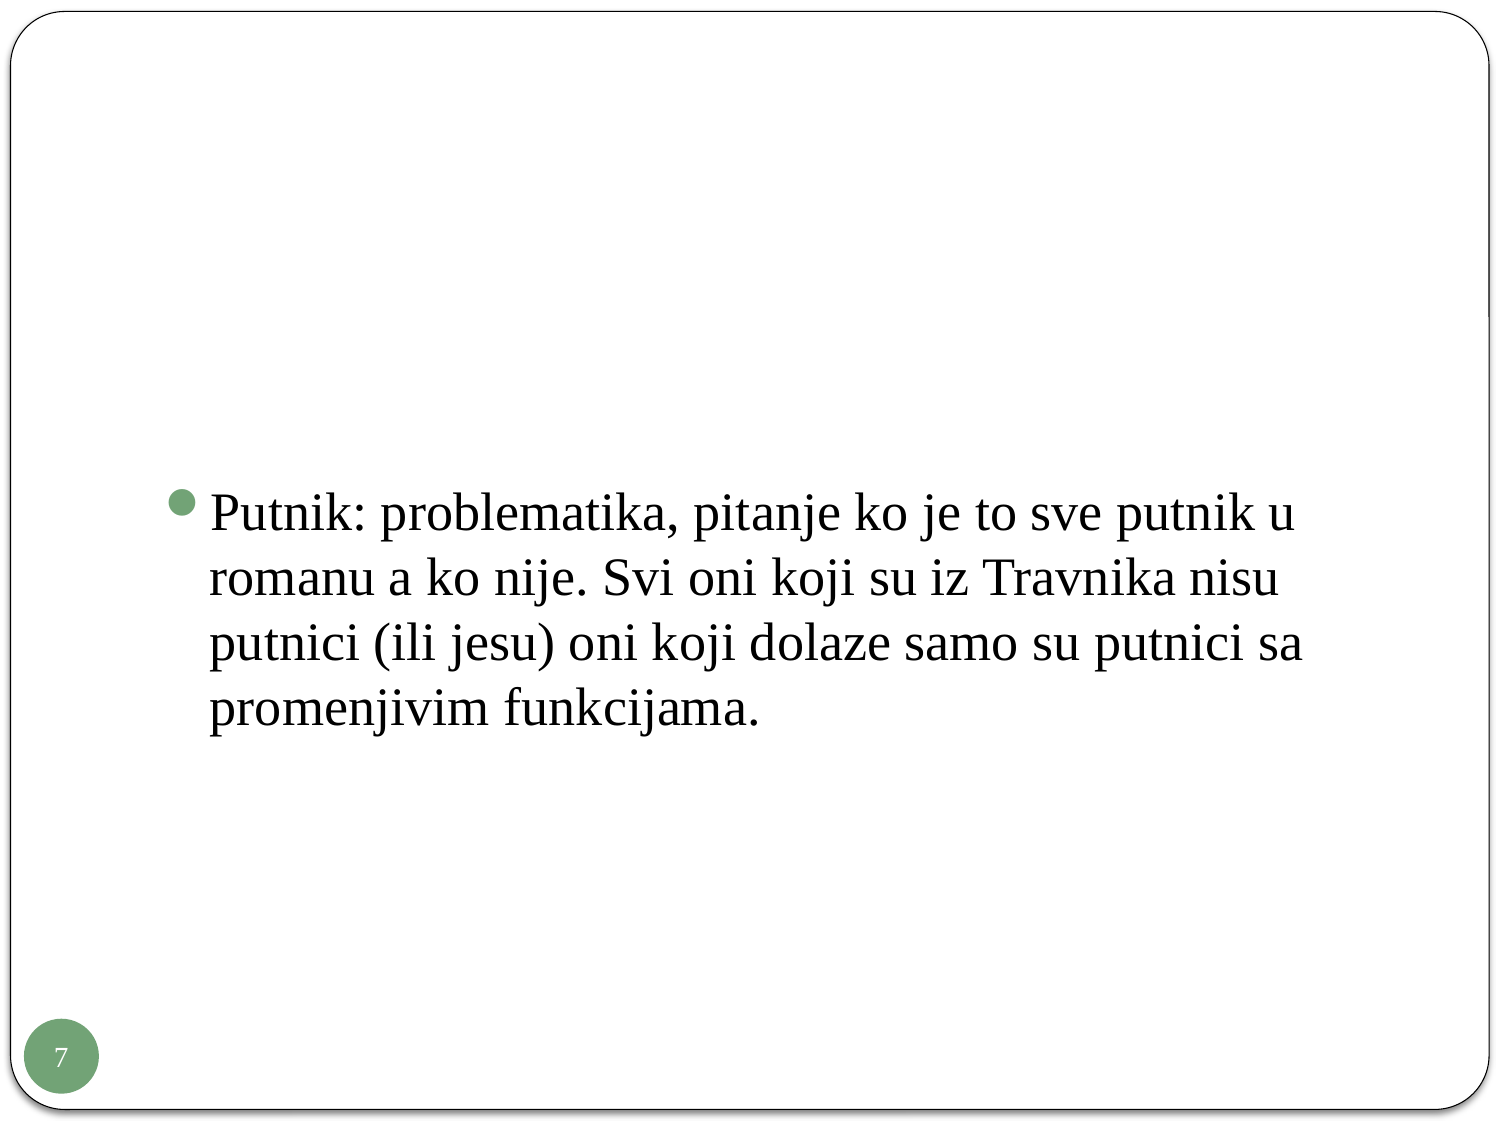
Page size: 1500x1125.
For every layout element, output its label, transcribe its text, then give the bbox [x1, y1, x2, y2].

slide_number 7 [23, 1018, 99, 1094]
list Putnik: problematika, pitanje ko je to sve putnik u romanu a ko nije. Svi oni koji su iz Travnika nisu putnici (ili jesu) oni koji dolaze samo su putnici sa promenjivim funkcijama. [150, 237, 1425, 988]
